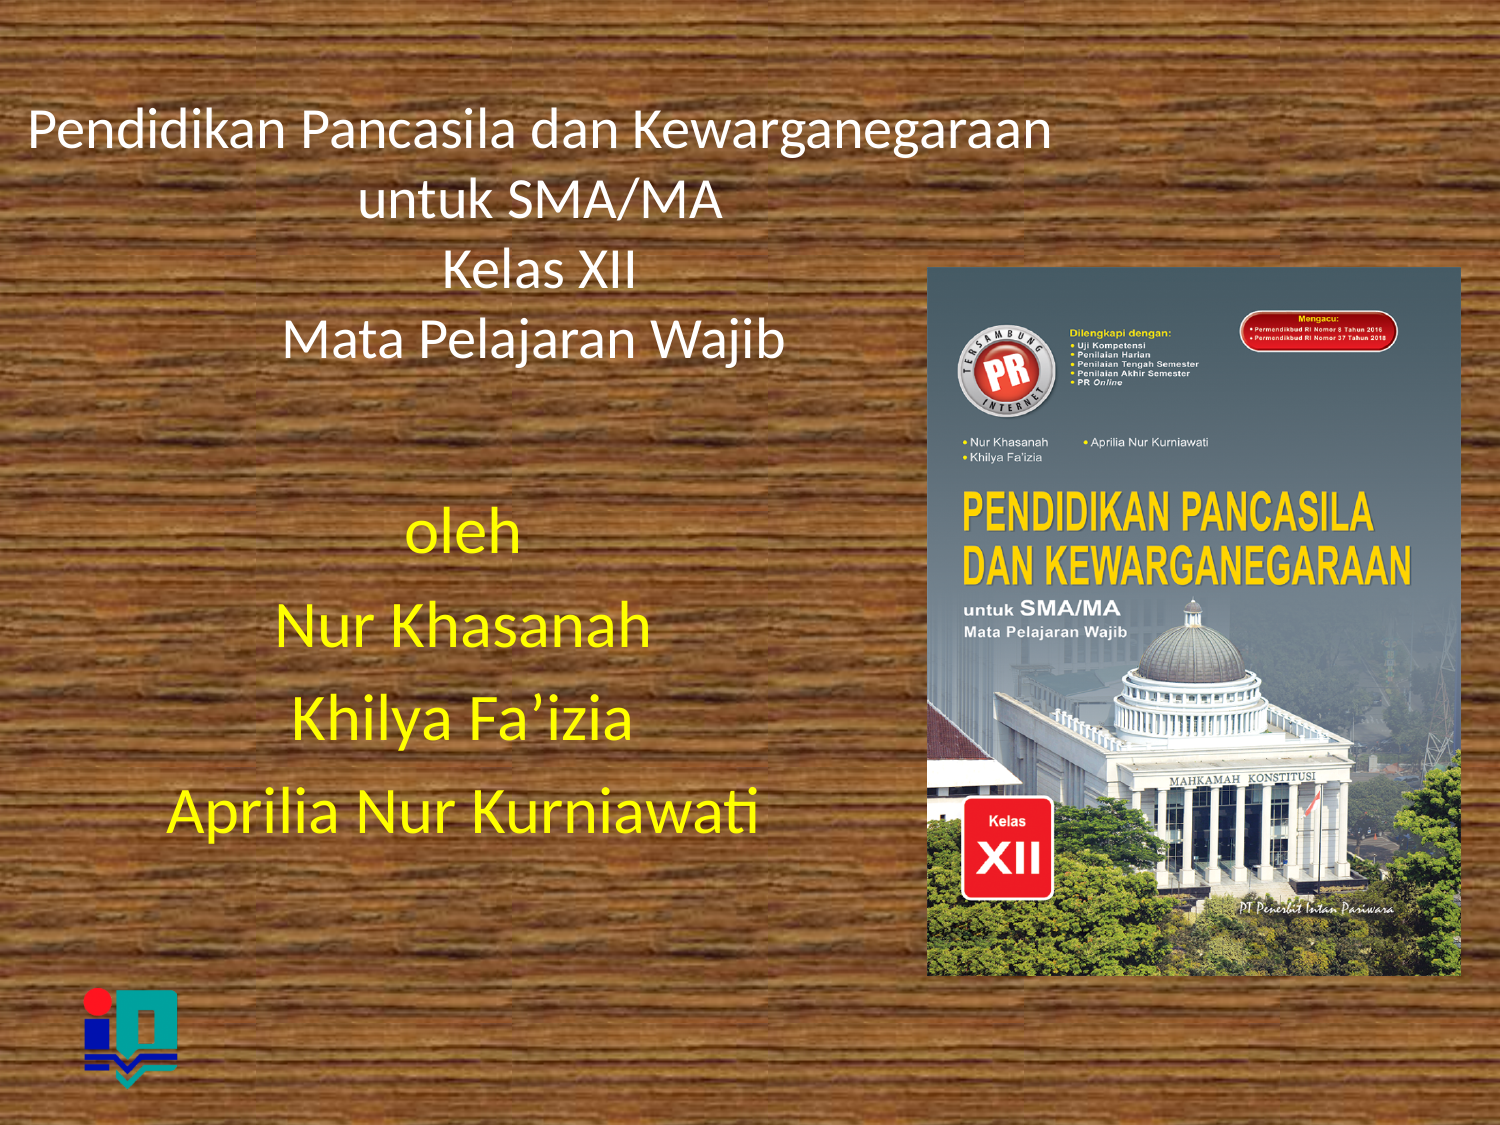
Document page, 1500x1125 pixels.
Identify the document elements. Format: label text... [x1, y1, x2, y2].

subtitle oleh Nur Khasanah Khilya Fa’izia Aprilia Nur Kurniawati [0, 479, 921, 894]
picture [0, 0, 1500, 1125]
title Pendidikan Pancasila dan Kewarganegaraan untuk SMA/MA Kelas XII Mata Pelajaran Wajib [0, 0, 1081, 461]
